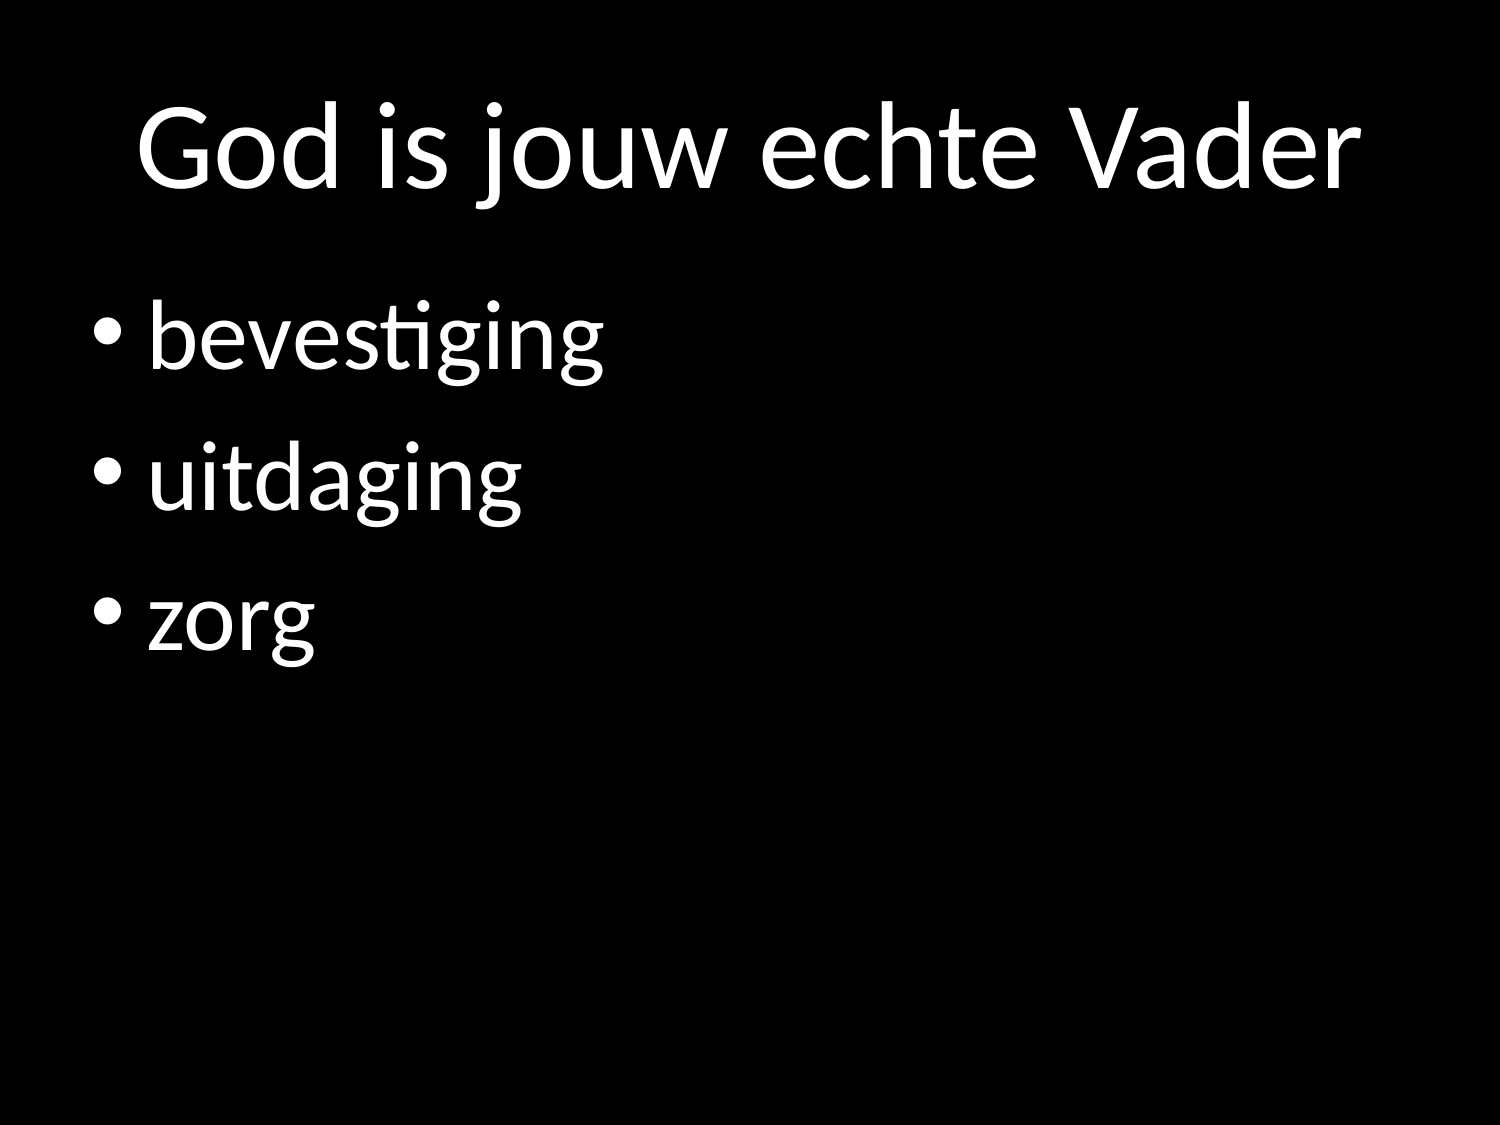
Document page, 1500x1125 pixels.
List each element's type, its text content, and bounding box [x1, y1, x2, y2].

title God is jouw echte Vader [75, 45, 1425, 233]
list bevestiging uitdaging zorg [75, 262, 1425, 1005]
